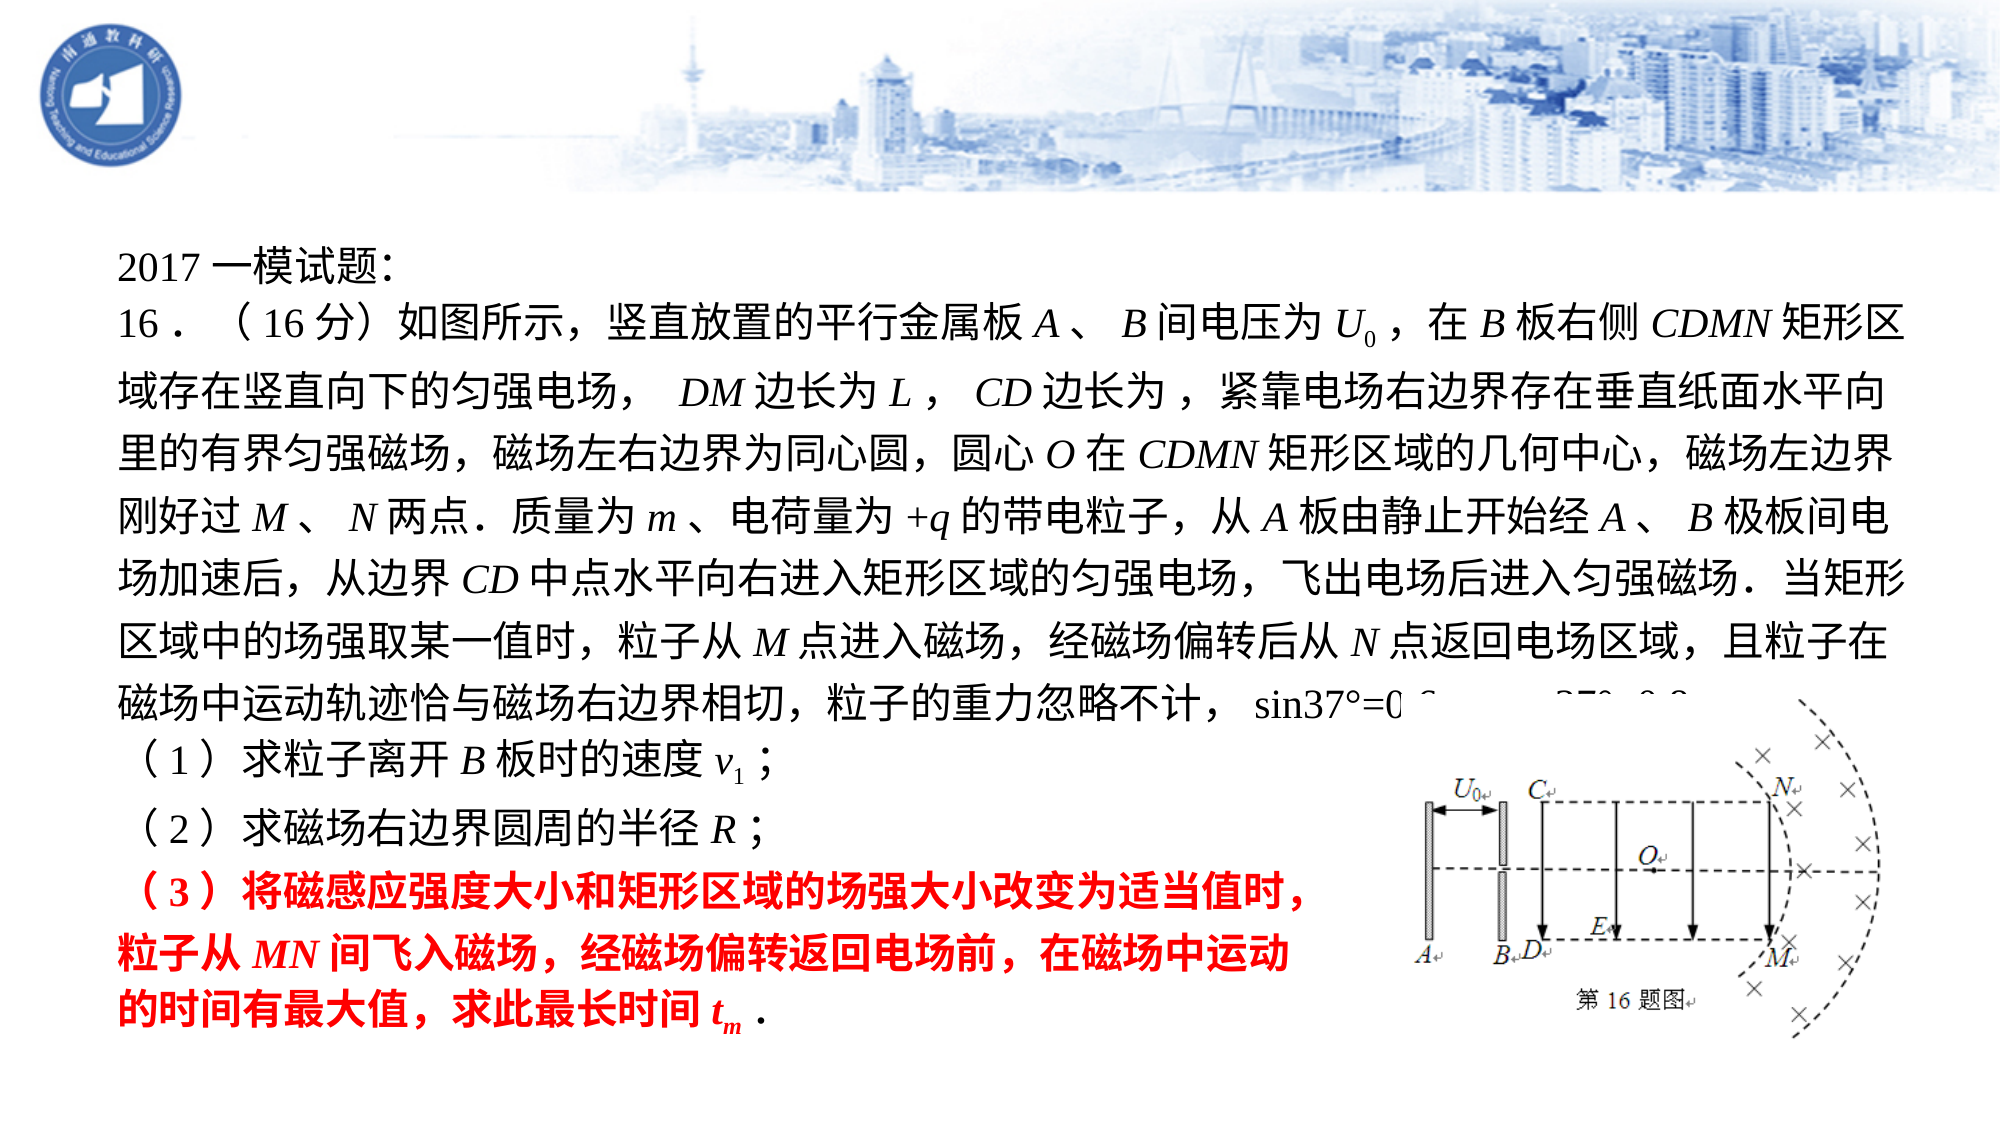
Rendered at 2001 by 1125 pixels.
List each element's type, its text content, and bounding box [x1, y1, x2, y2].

picture [0, 0, 2000, 195]
picture [1401, 694, 1887, 1046]
text_box 2017一模试题： 16．（16分）如图所示，竖直放置的平行金属板A、B间电压为U0，在B板右侧CDMN矩形区域存在竖直向下的匀强电场， DM边长为L，CD边长为 ，紧靠电场右边界存在垂直纸面水平向里的有界匀强磁场，磁场左右边界为同心圆，圆心O在CDMN矩形区域的几何中心，磁场左边界刚好过M、N两点．质量为m、电荷量为+q的带电粒子，从A板由静止开始经A、B极板间电场加速后，从边界CD中点水平向右进入矩形区域的匀强电场，飞出电场后进入匀强磁场．当矩形区域中的场强取某一值时，粒子从M点进入磁场，经磁场偏转后从N点返回电场区域，且粒子在磁场中运动轨迹恰与磁场右边界相切，粒子的重力忽略不计，sin37°=0.6，cos37°=0.8． （1）求粒子离开B板时的速度v1； （2）求磁场右边界圆周的半径R； （3）将磁感应强度大小和矩形区域的场强大小改变为适当值时， 粒子从MN间飞入磁场，经磁场偏转返回电场前，在磁场中运动 的时间有最大值，求此最长时间tm． [102, 219, 1934, 1047]
